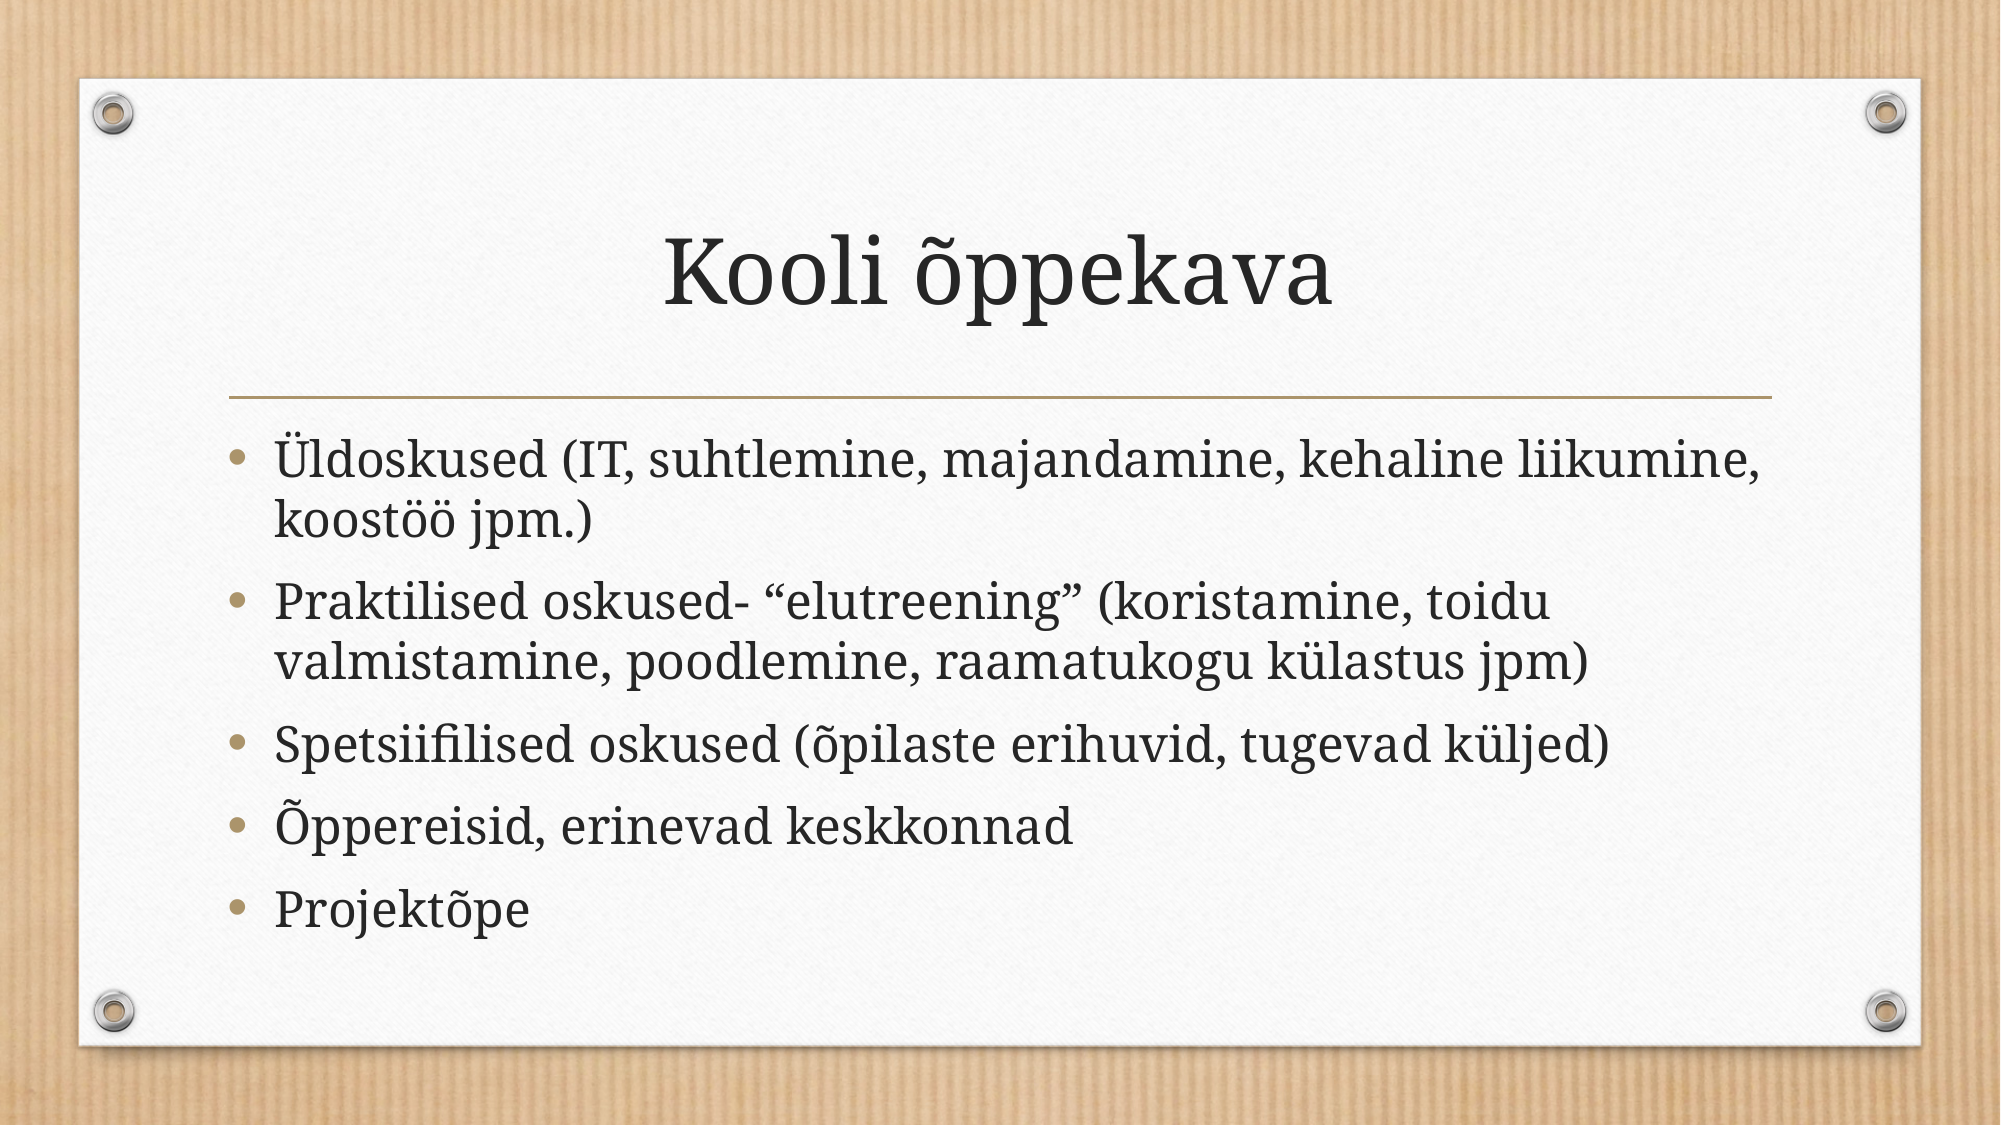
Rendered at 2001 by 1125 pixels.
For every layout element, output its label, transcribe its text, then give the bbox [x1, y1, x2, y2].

picture [0, 0, 2001, 1125]
title Kooli õppekava [212, 161, 1788, 375]
list Üldoskused (IT, suhtlemine, majandamine, kehaline liikumine, koostöö jpm.) Praktilised oskused- “elutreening” (koristamine, toidu valmistamine, poodlemine, raamatukogu külastus jpm) Spetsiifilised oskused (õpilaste erihuvid, tugevad küljed) Õppereisid, erinevad keskkonnad Projektõpe [212, 419, 1788, 964]
